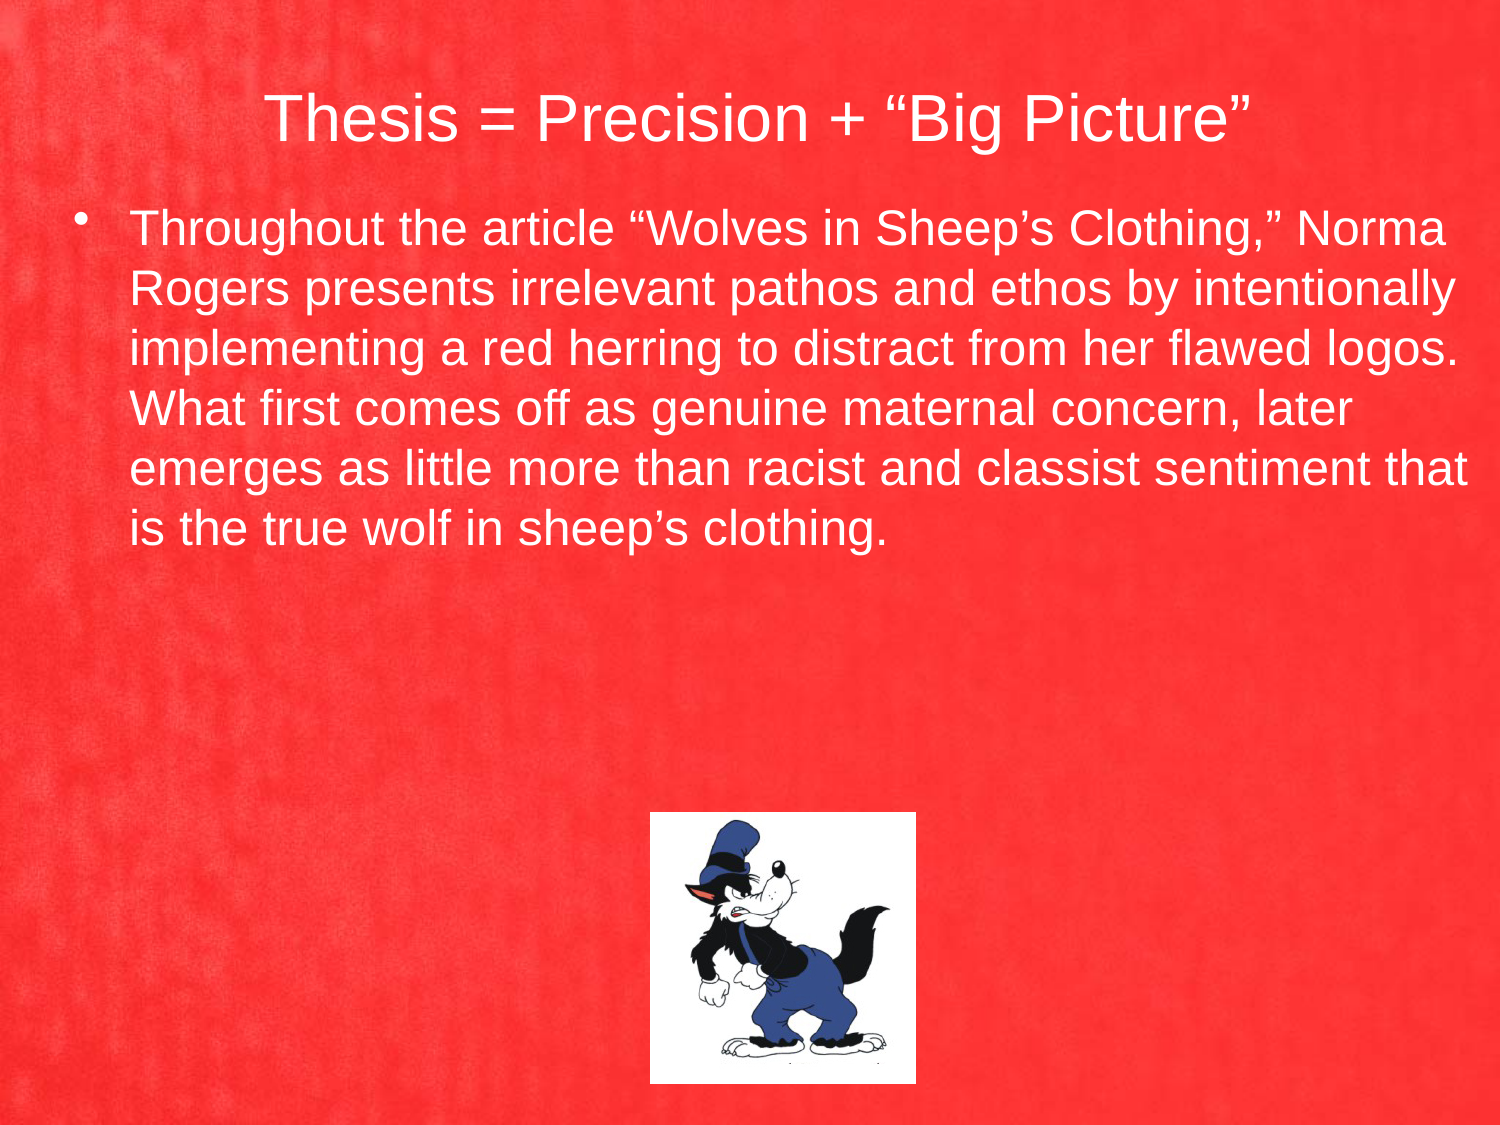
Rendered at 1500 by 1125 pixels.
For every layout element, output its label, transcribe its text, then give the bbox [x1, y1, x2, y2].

list Throughout the article “Wolves in Sheep’s Clothing,” Norma Rogers presents irrelevant pathos and ethos by intentionally implementing a red herring to distract from her flawed logos. What first comes off as genuine maternal concern, later emerges as little more than racist and classist sentiment that is the true wolf in sheep’s clothing. [57, 187, 1500, 776]
title Thesis = Precision + “Big Picture” [37, 44, 1480, 163]
picture [0, 0, 1500, 1125]
